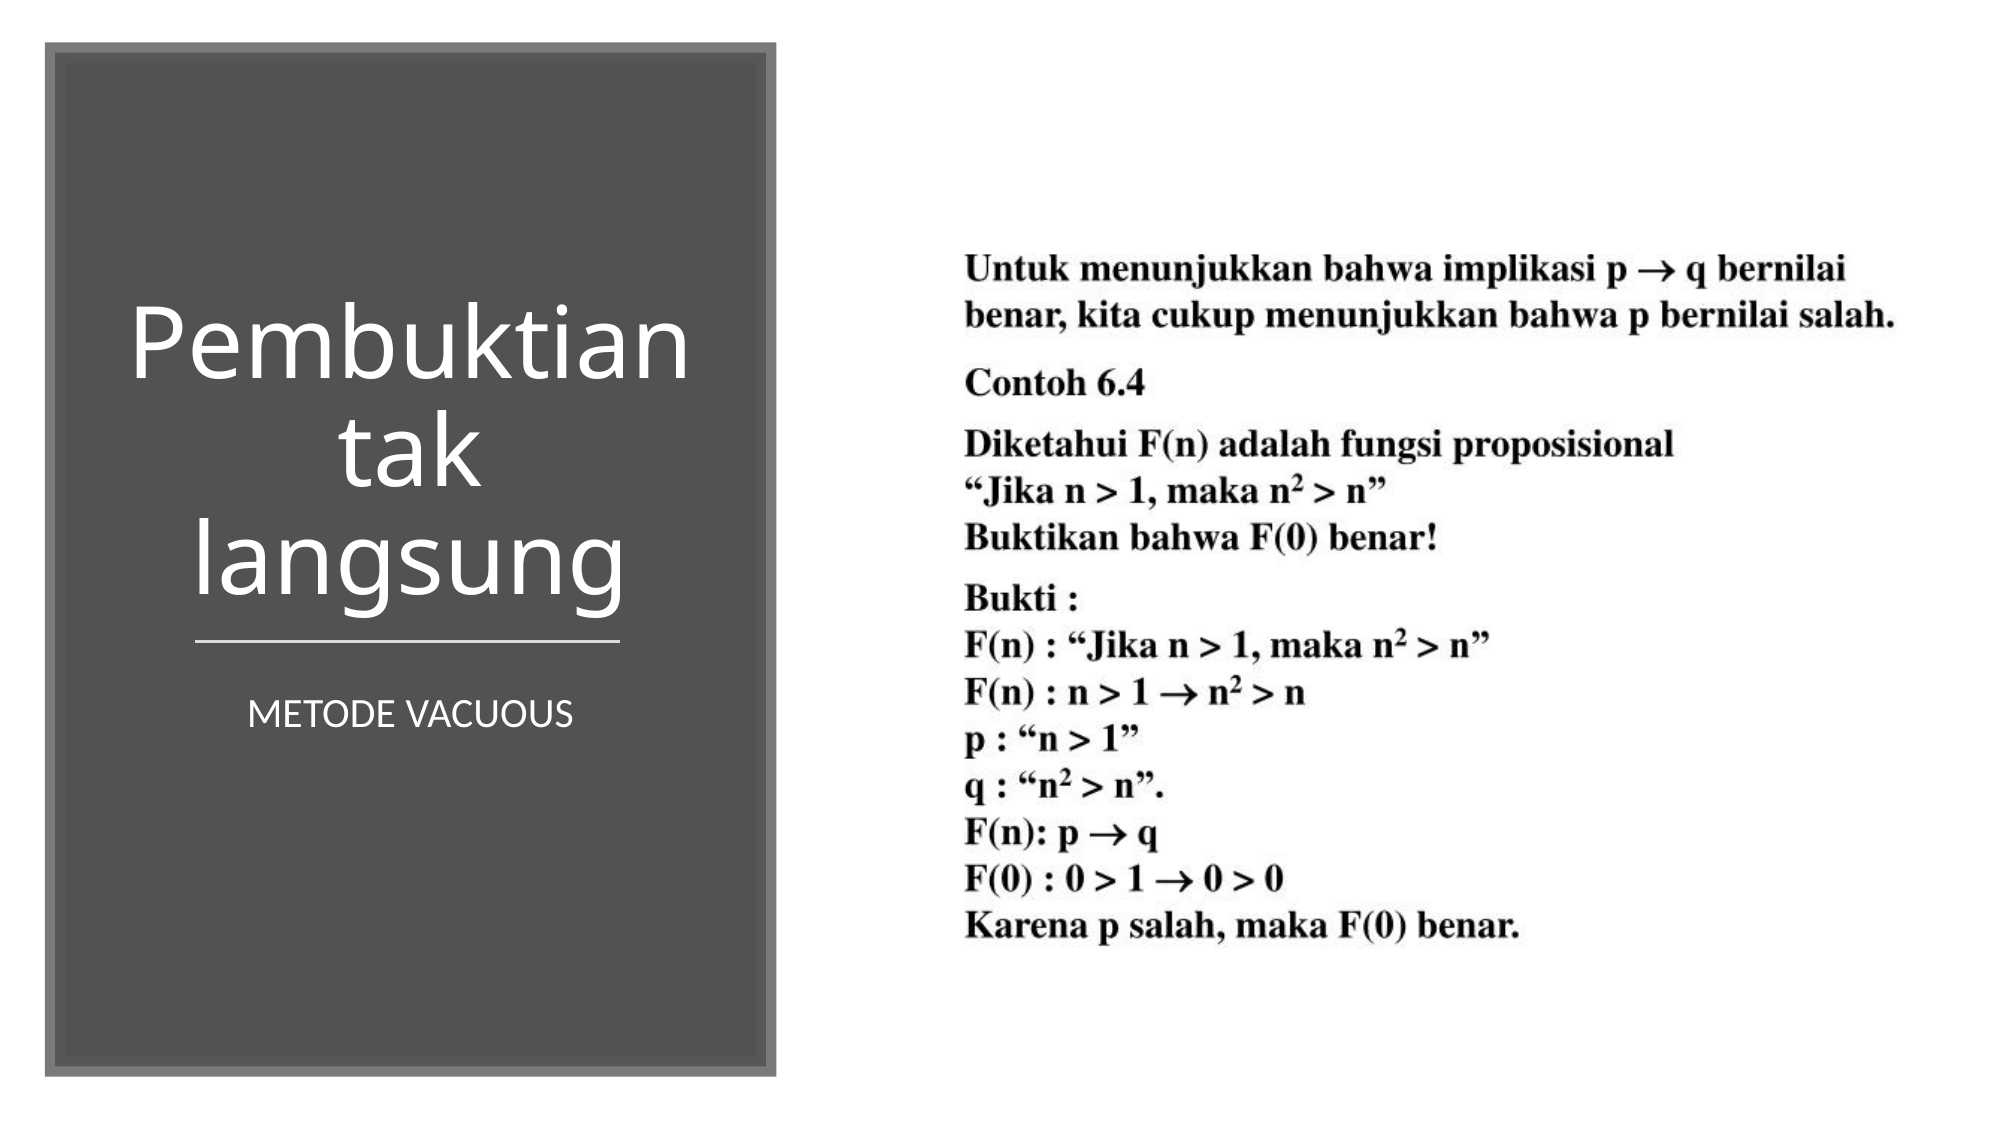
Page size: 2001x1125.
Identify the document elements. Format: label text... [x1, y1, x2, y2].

list METODE VACUOUS [110, 684, 711, 935]
title Pembuktian tak langsung [110, 149, 711, 624]
picture [845, 254, 1921, 967]
text_box [54, 52, 767, 1067]
